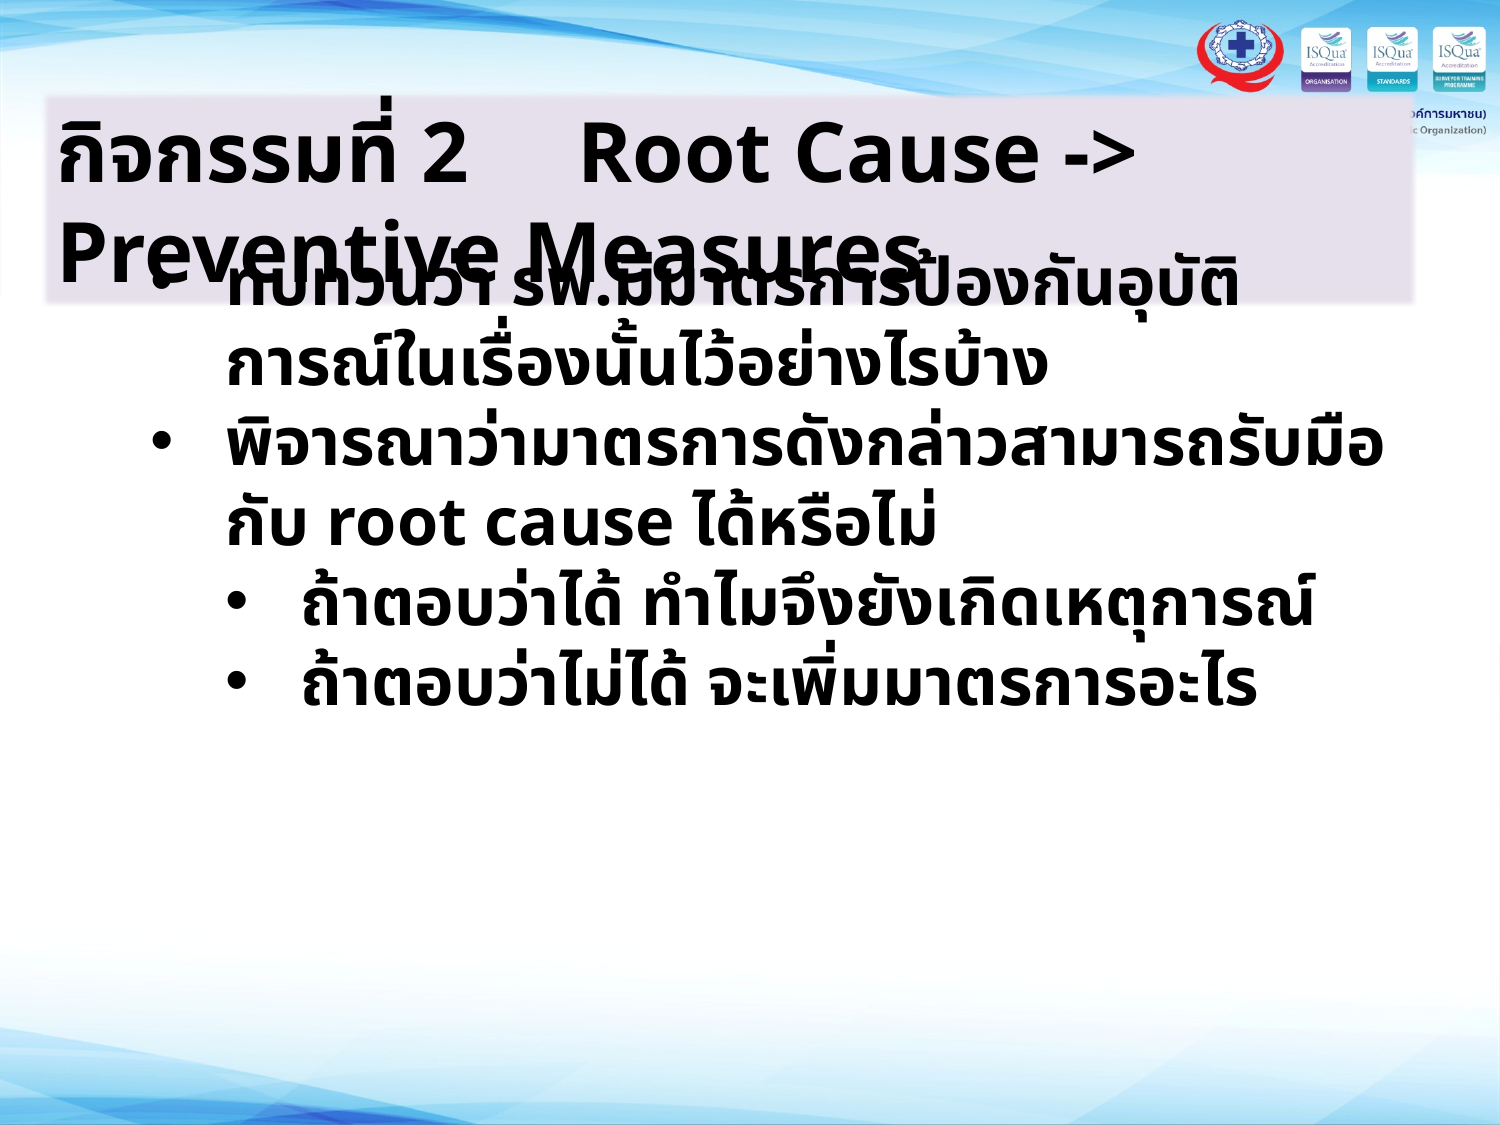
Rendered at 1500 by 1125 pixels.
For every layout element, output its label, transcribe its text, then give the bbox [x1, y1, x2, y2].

text_box ทบทวนว่า รพ.มีมาตรการป้องกันอุบัติการณ์ในเรื่องนั้นไว้อย่างไรบ้าง พิจารณาว่ามาตรการดังกล่าวสามารถรับมือกับ root cause ได้หรือไม่ ถ้าตอบว่าได้ ทำไมจึงยังเกิดเหตุการณ์ ถ้าตอบว่าไม่ได้ จะเพิ่มมาตรการอะไร [135, 231, 1416, 727]
text_box กิจกรรมที่ 2 Root Cause -> Preventive Measures [51, 101, 1411, 300]
picture [0, 645, 1500, 1125]
picture [0, 0, 1500, 492]
